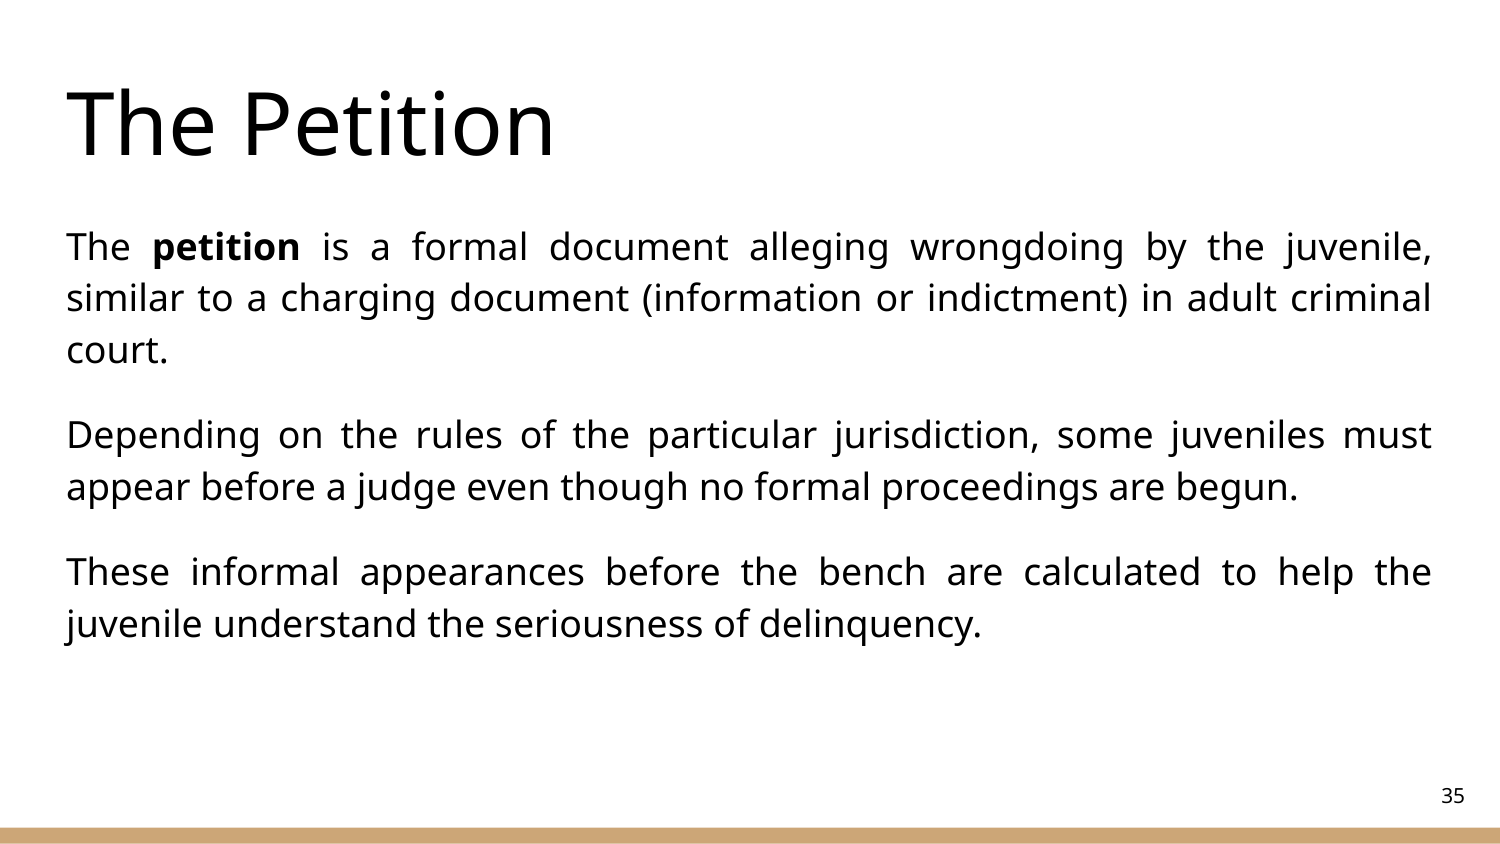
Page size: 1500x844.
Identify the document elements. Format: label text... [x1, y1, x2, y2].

list The petition is a formal document alleging wrongdoing by the juvenile, similar to a charging document (information or indictment) in adult criminal court. Depending on the rules of the particular jurisdiction, some juveniles must appear before a judge even though no formal proceedings are begun. These informal appearances before the bench are calculated to help the juvenile understand the seriousness of delinquency. [51, 200, 1449, 752]
title The Petition [51, 51, 1449, 189]
slide_number ‹#› [1389, 764, 1480, 830]
